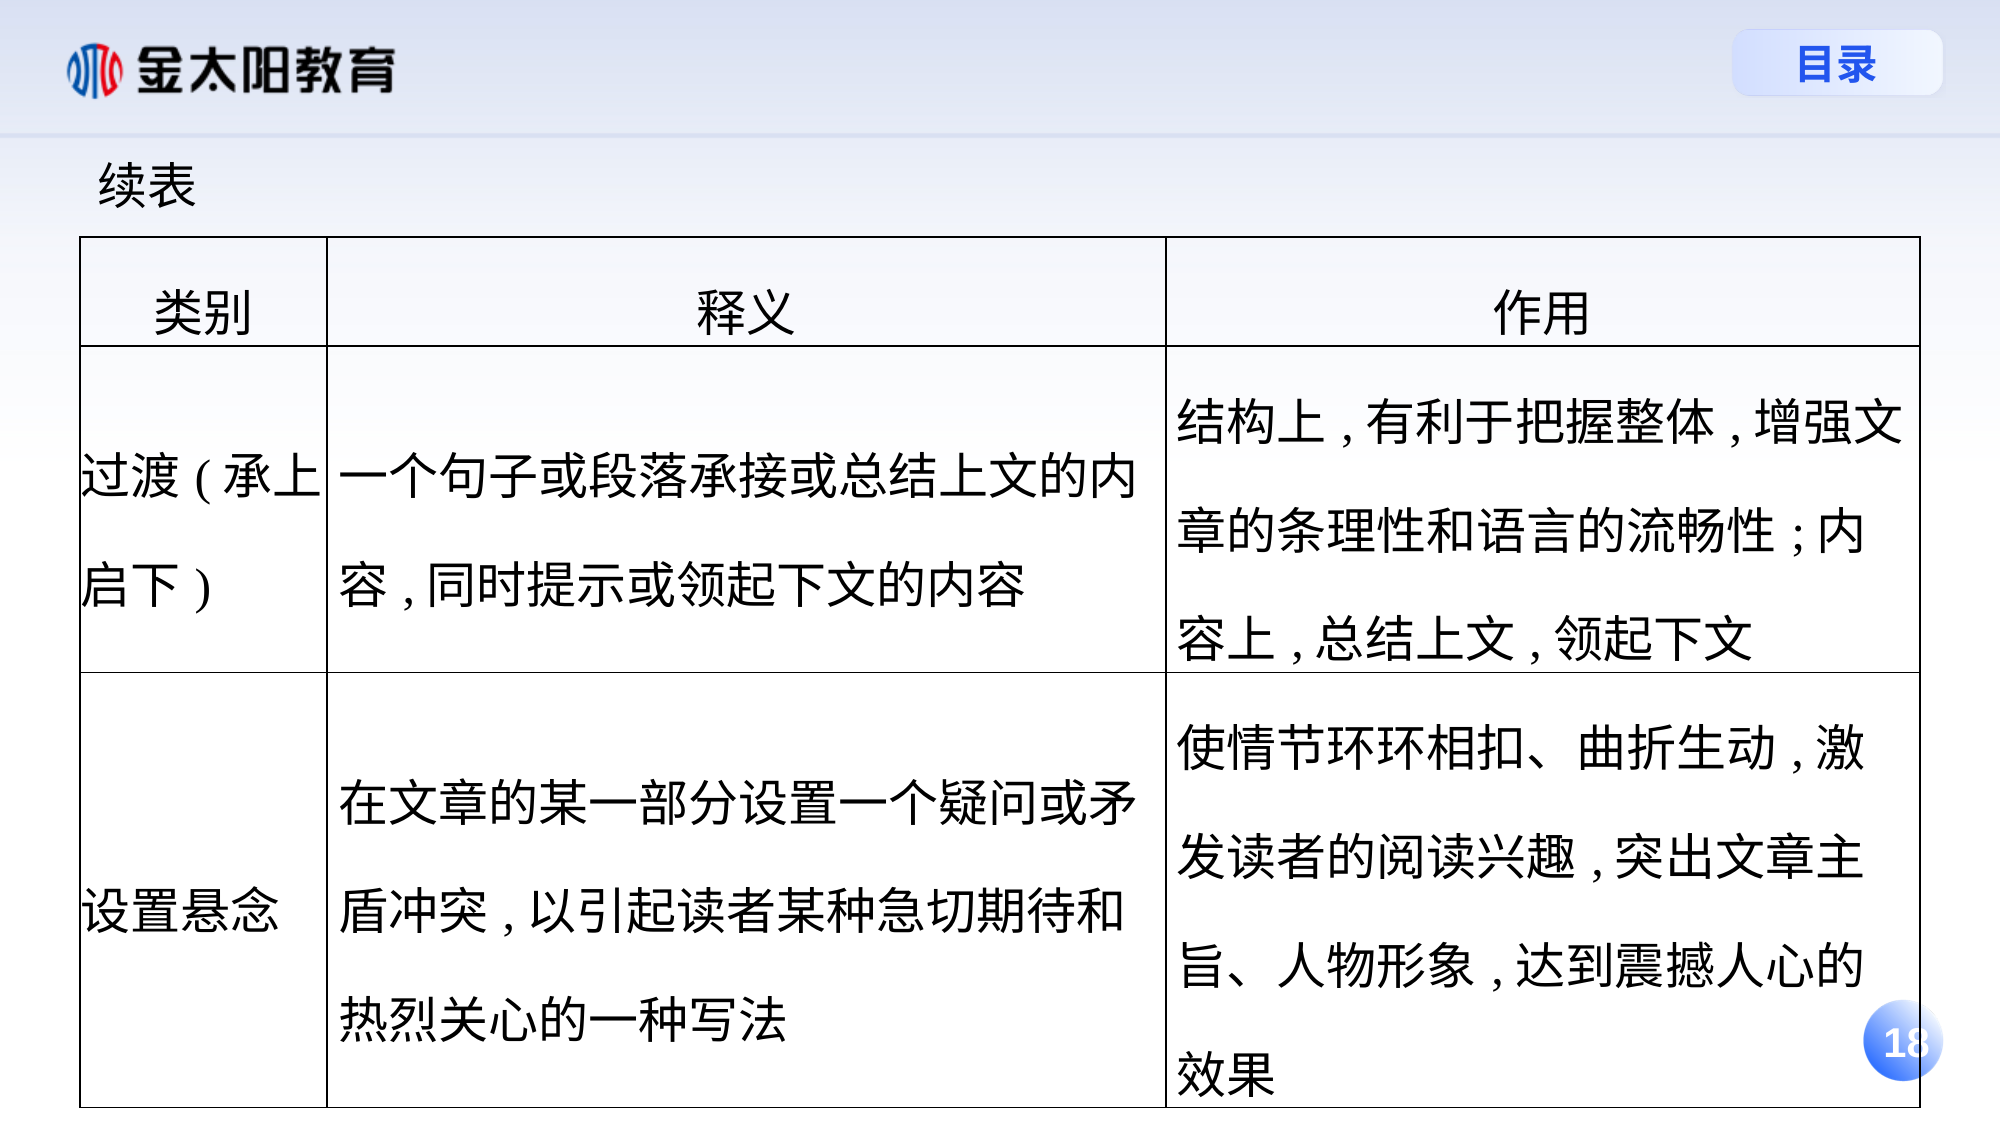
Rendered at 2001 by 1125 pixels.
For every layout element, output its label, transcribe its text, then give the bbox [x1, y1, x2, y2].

table_cell 过渡(承上启下) [81, 347, 326, 672]
table_cell 设置悬念 [81, 673, 326, 1107]
table_header 作用 [1167, 238, 1919, 345]
table_cell 使情节环环相扣、曲折生动,激发读者的阅读兴趣,突出文章主旨、人物形象,达到震撼人心的效果 [1167, 673, 1919, 1107]
picture [0, 0, 2000, 1125]
table_cell 结构上,有利于把握整体,增强文章的条理性和语言的流畅性;内容上,总结上文,领起下文 [1167, 347, 1919, 672]
table_header 释义 [328, 238, 1165, 345]
table_cell 在文章的某一部分设置一个疑问或矛盾冲突,以引起读者某种急切期待和热烈关心的一种写法 [328, 673, 1165, 1107]
table_header 类别 [81, 238, 326, 345]
text_box 续表 [62, 148, 1937, 1062]
table_cell 一个句子或段落承接或总结上文的内容,同时提示或领起下文的内容 [328, 347, 1165, 672]
